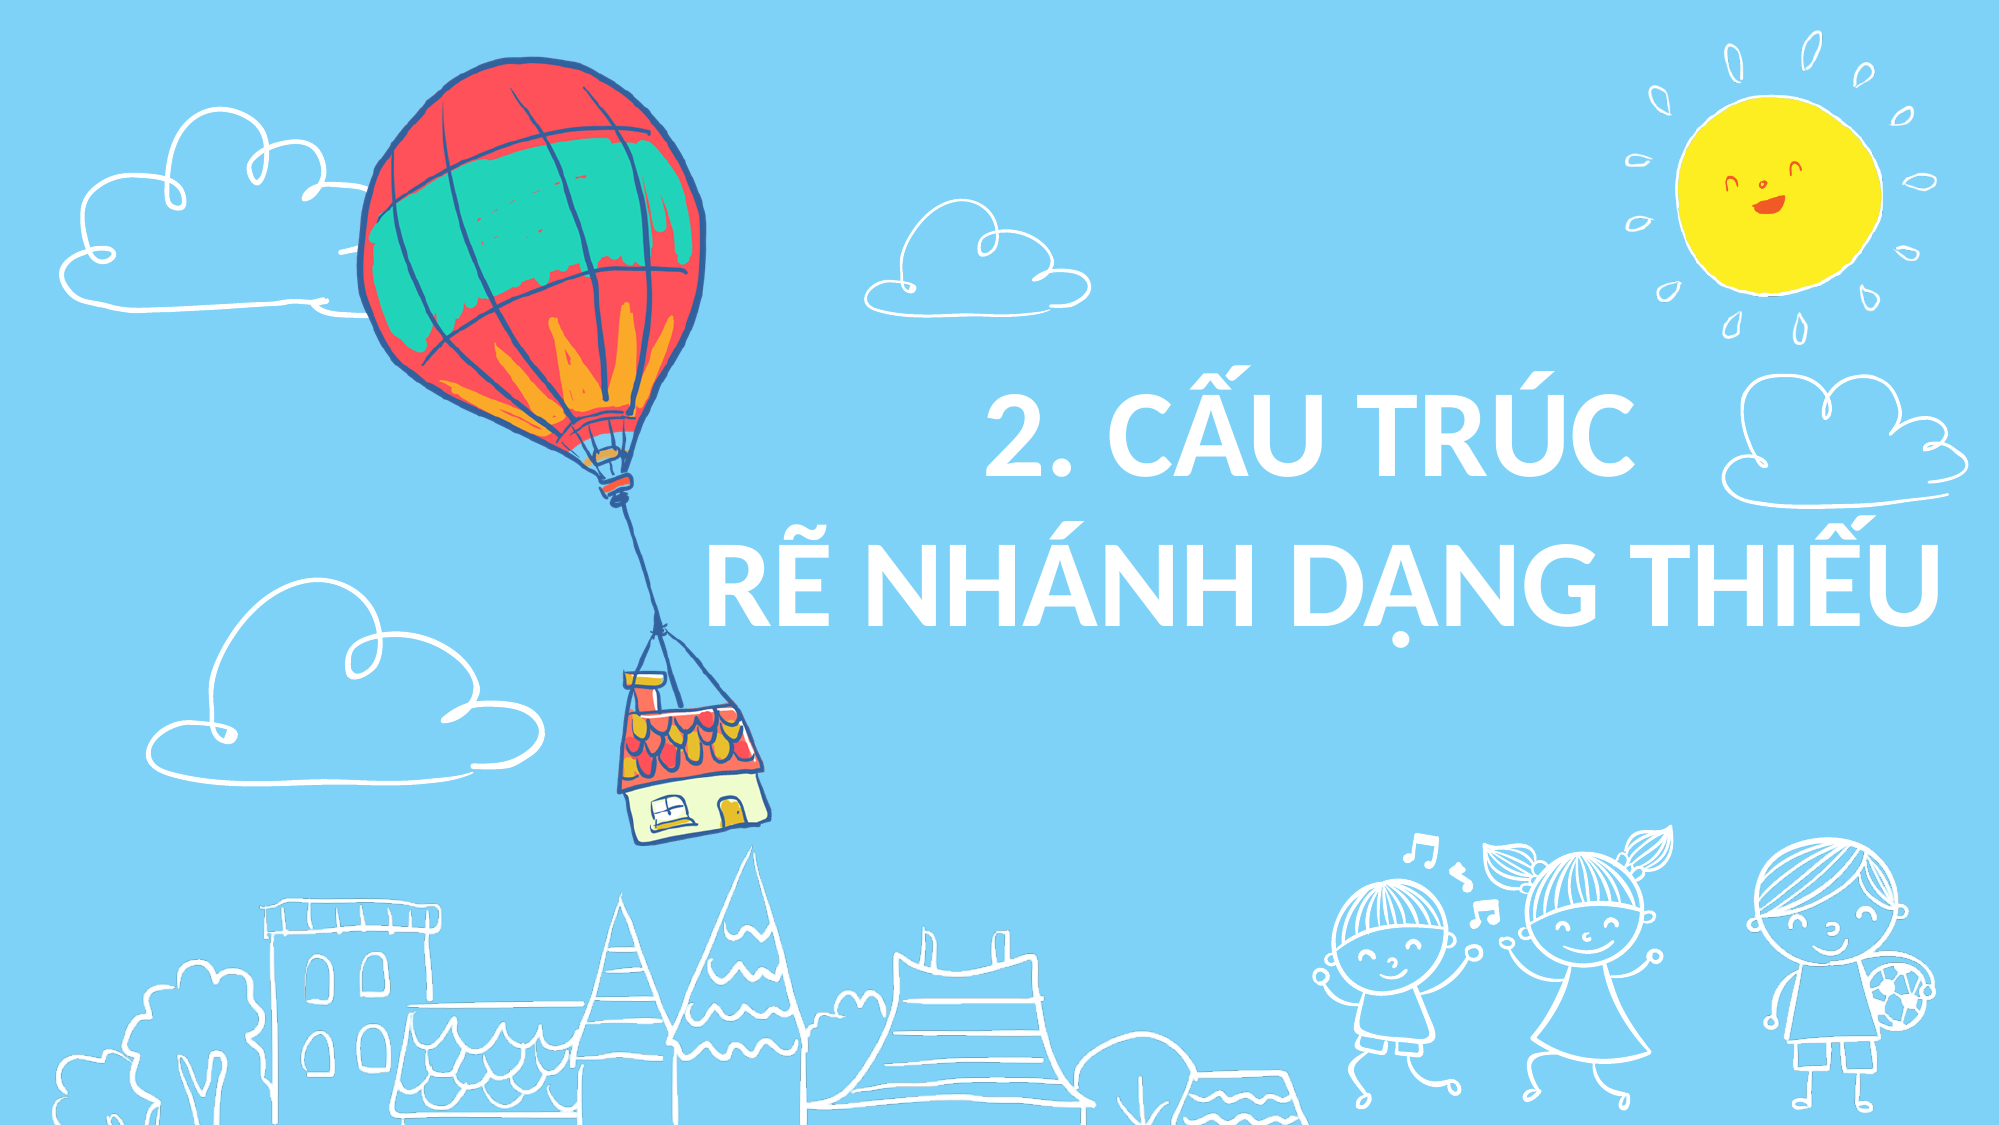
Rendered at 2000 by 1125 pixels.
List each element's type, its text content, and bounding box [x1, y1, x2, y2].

text_box [145, 577, 351, 787]
text_box [864, 198, 1092, 318]
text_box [1311, 824, 1676, 1113]
picture [52, 56, 1312, 1125]
text_box [59, 106, 351, 318]
picture [1625, 30, 1937, 345]
text_box 2. CẤU TRÚC RẼ NHÁNH DẠNG THIẾU [777, 343, 1978, 659]
picture [1746, 837, 1937, 1113]
